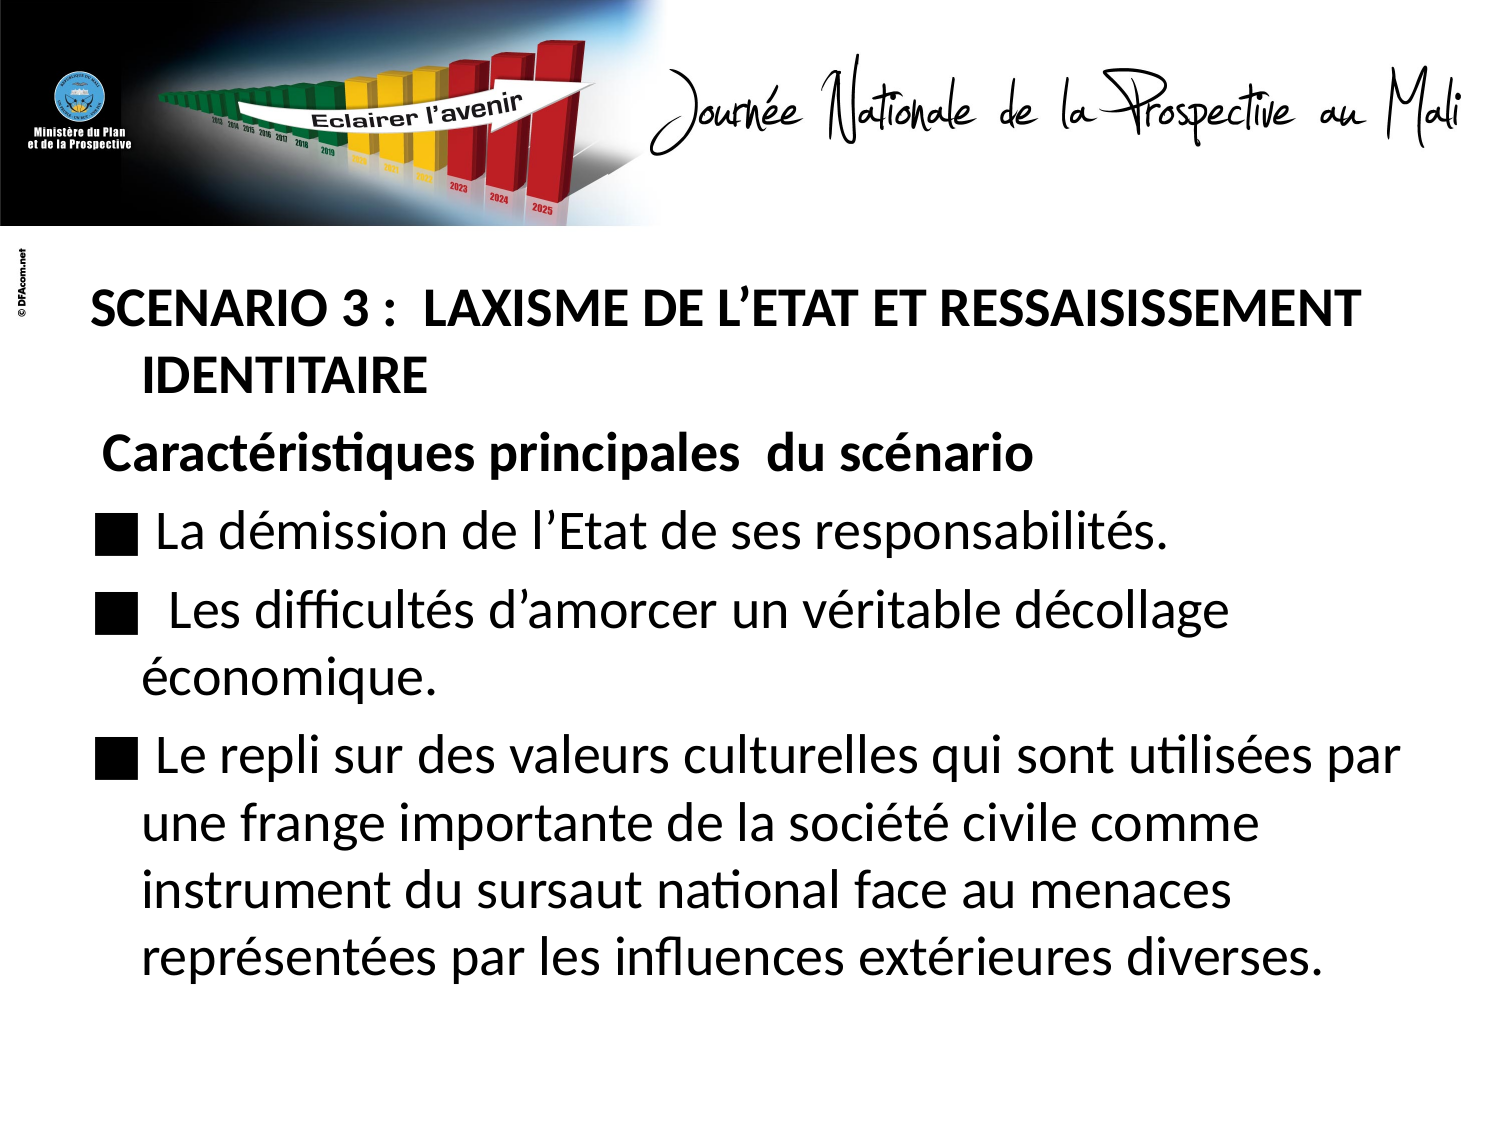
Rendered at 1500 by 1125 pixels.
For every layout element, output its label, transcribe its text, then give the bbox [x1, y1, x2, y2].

list SCENARIO 3 : LAXISME DE L’ETAT ET RESSAISISSEMENT IDENTITAIRE Caractéristiques principales du scénario ■ La démission de l’Etat de ses responsabilités. ■ Les difficultés d’amorcer un véritable décollage économique. ■ Le repli sur des valeurs culturelles qui sont utilisées par une frange importante de la société civile comme instrument du sursaut national face au menaces représentées par les influences extérieures diverses. [75, 262, 1425, 1005]
picture [0, 0, 1500, 1125]
